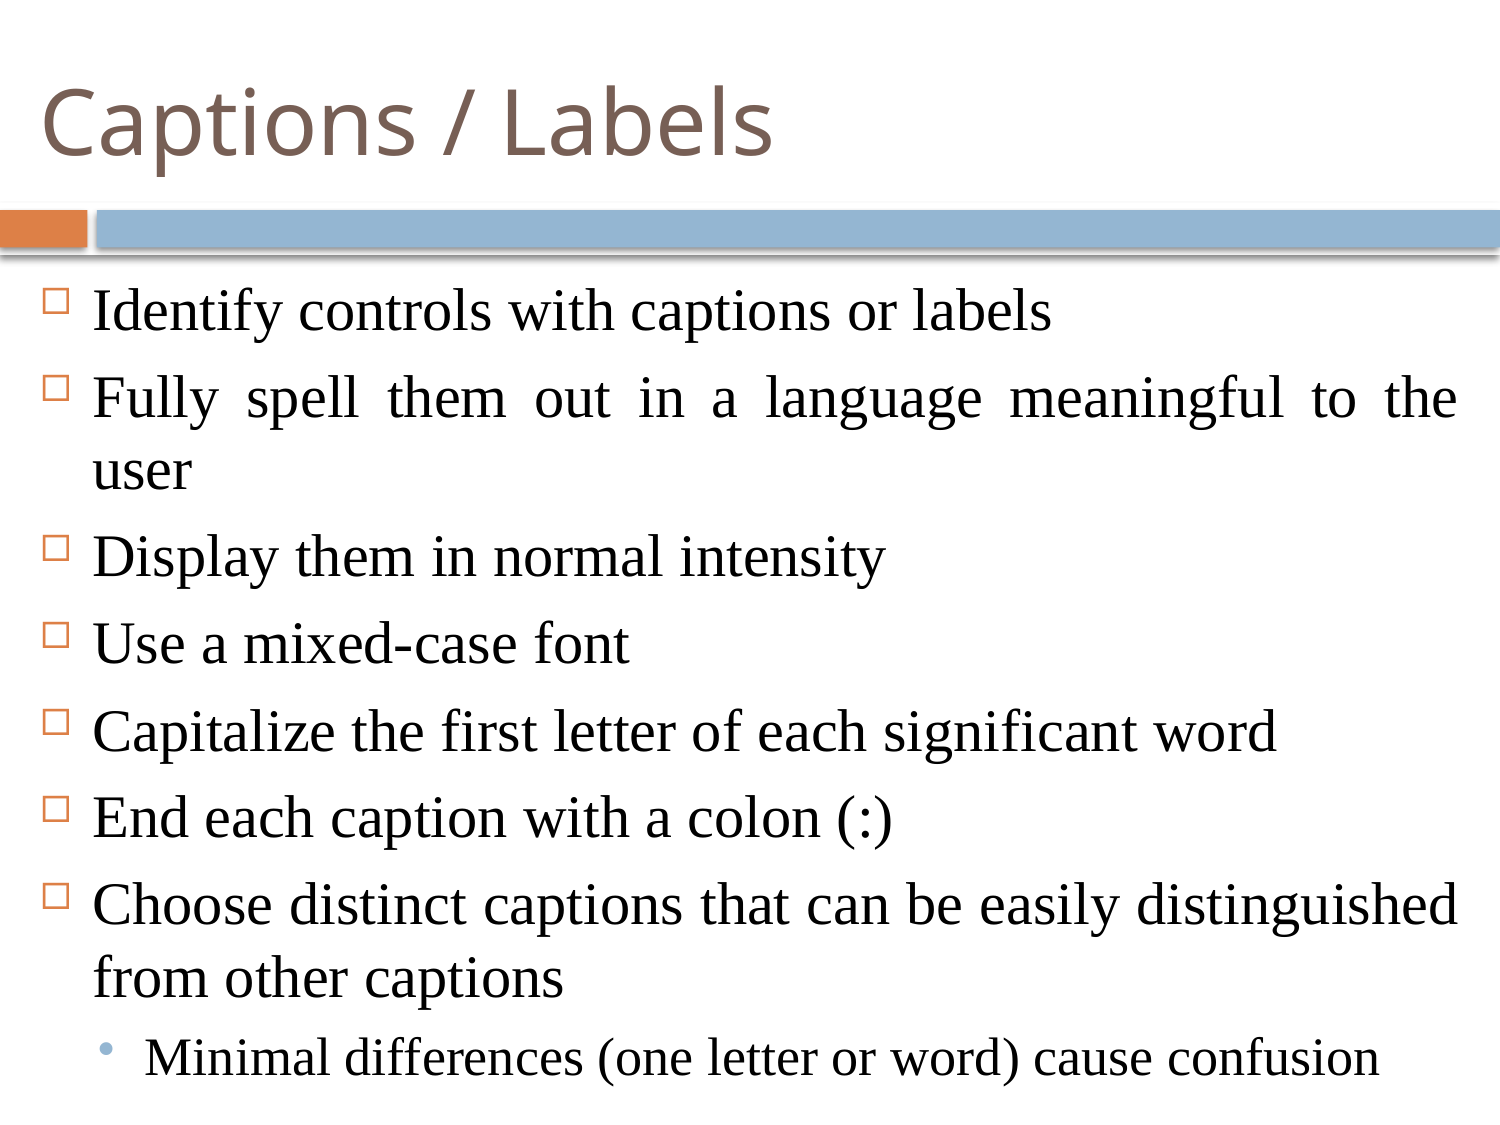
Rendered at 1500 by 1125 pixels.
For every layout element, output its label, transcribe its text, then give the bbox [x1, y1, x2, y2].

list Identify controls with captions or labels Fully spell them out in a language meaningful to the user Display them in normal intensity Use a mixed-case font Capitalize the first letter of each significant word End each caption with a colon (:) Choose distinct captions that can be easily distinguished from other captions Minimal differences (one letter or word) cause confusion [24, 262, 1475, 1100]
title Captions / Labels [24, 37, 1475, 200]
